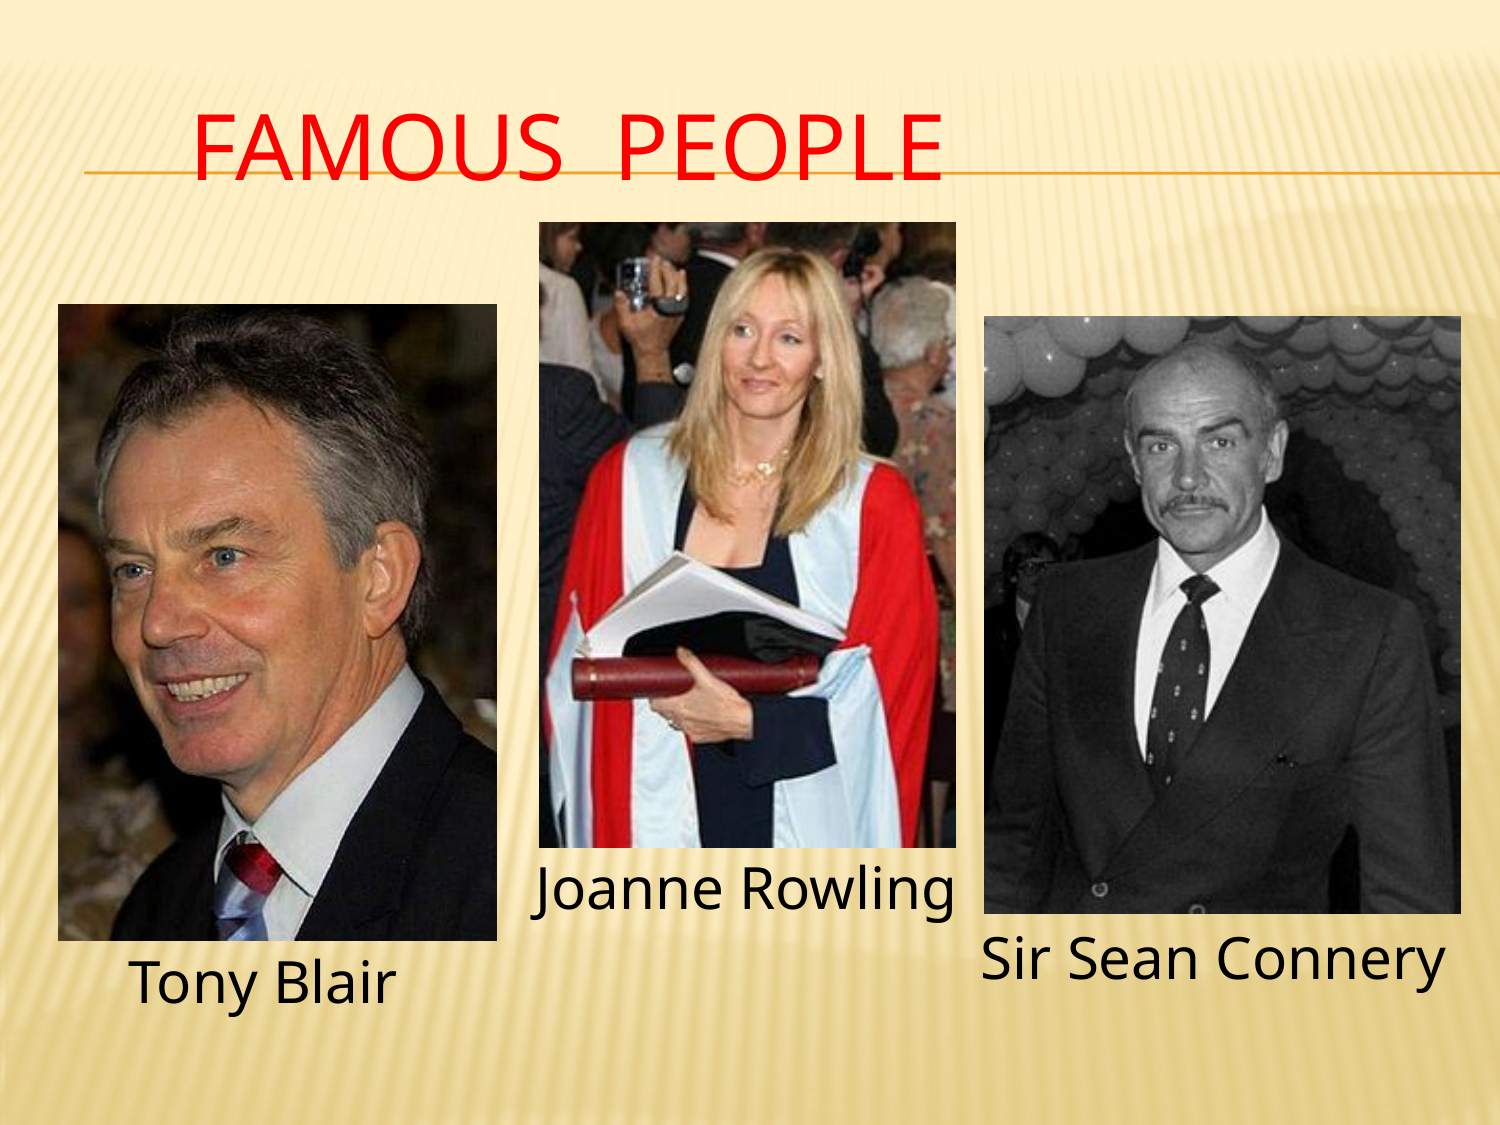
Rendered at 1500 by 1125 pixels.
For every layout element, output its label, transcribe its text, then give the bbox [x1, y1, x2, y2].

picture [58, 304, 497, 941]
title Famous people [174, 50, 1450, 238]
text_box Sir Sean Connery [966, 914, 1461, 999]
picture [538, 222, 956, 848]
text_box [984, 316, 1461, 915]
text_box Joanne Rowling [520, 843, 973, 929]
text_box Tony Blair [113, 959, 413, 1023]
